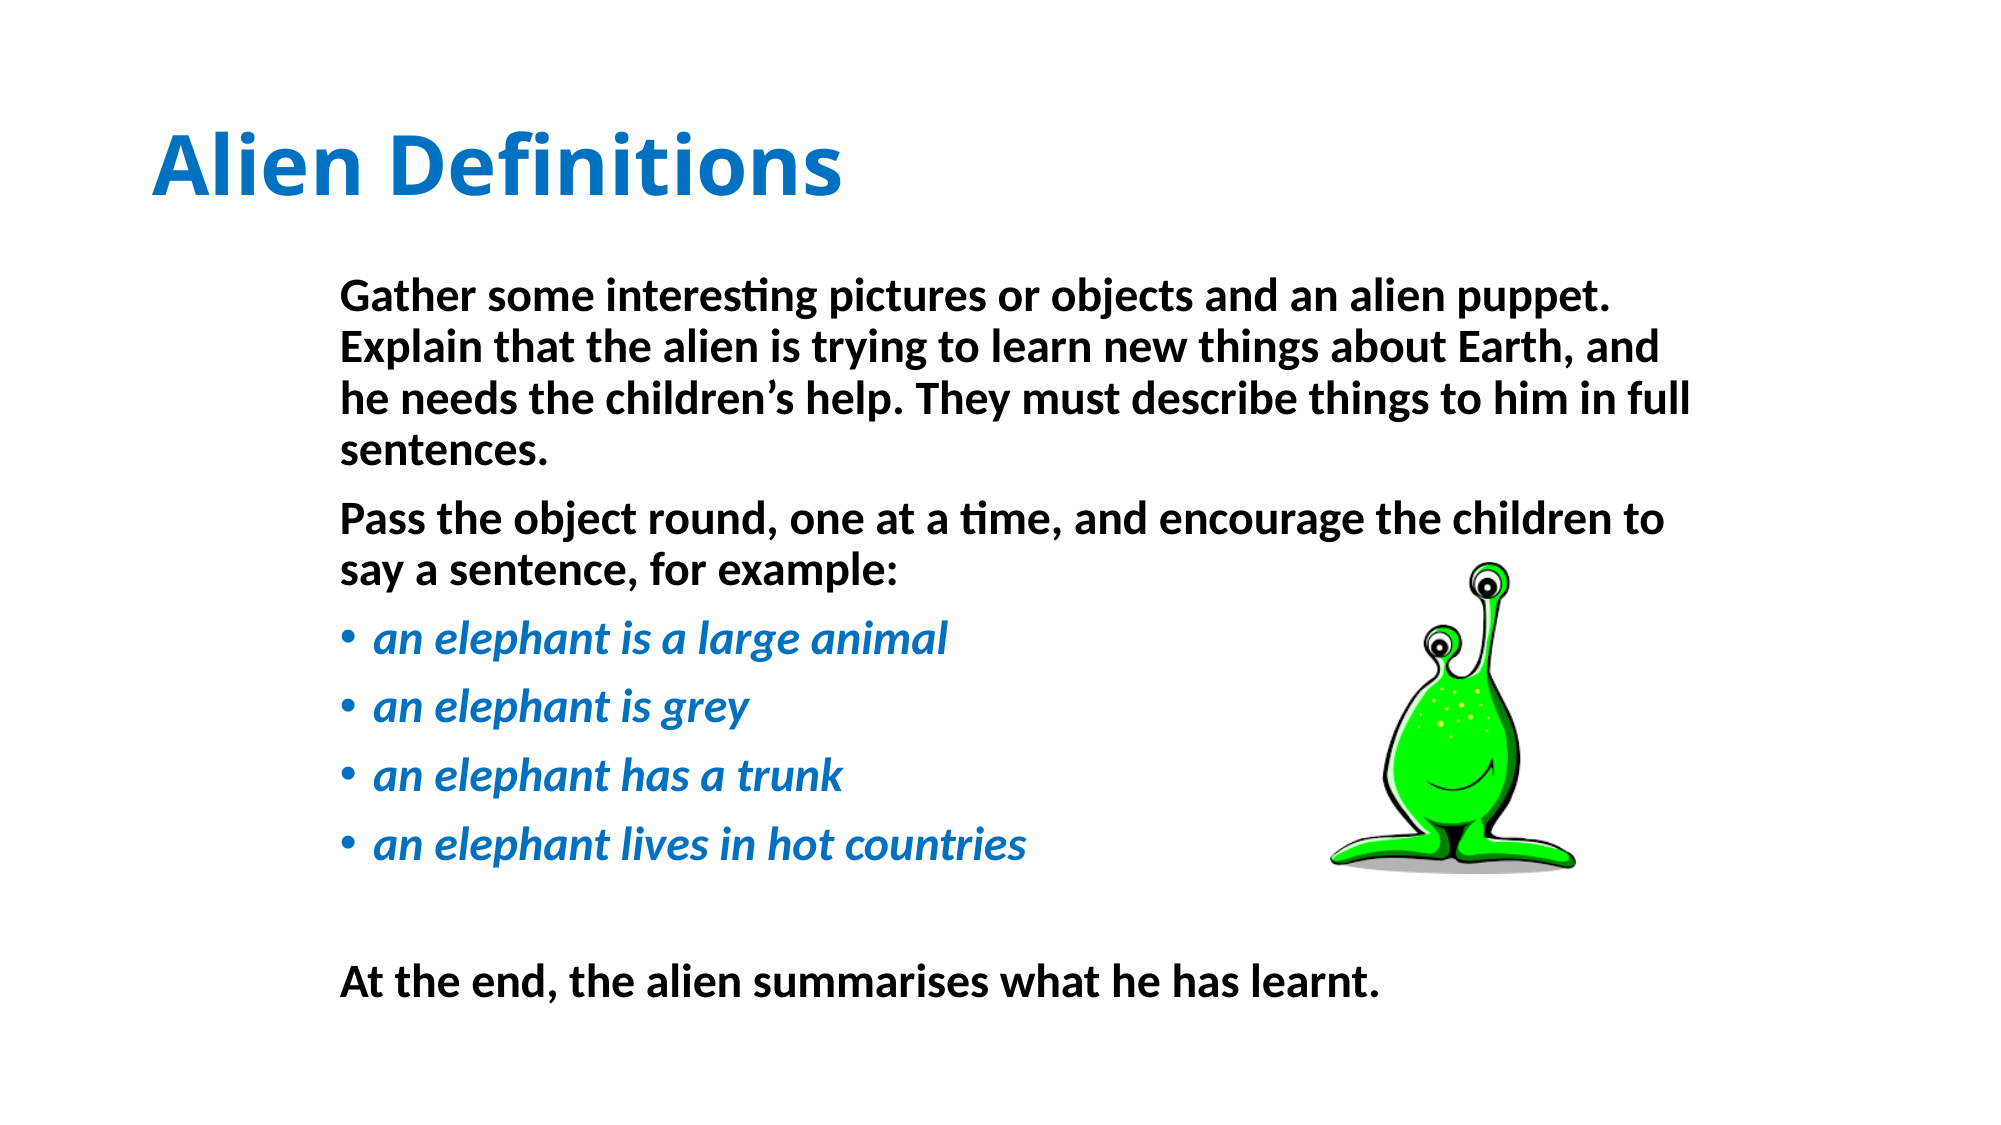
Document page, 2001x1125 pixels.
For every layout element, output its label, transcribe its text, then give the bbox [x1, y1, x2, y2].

picture [1330, 562, 1576, 874]
title Alien Definitions [137, 59, 1863, 278]
list Gather some interesting pictures or objects and an alien puppet. Explain that the alien is trying to learn new things about Earth, and he needs the children’s help. They must describe things to him in full sentences. Pass the object round, one at a time, and encourage the children to say a sentence, for example: an elephant is a large animal an elephant is grey an elephant has a trunk an elephant lives in hot countries At the end, the alien summarises what he has learnt. [324, 262, 1709, 1024]
